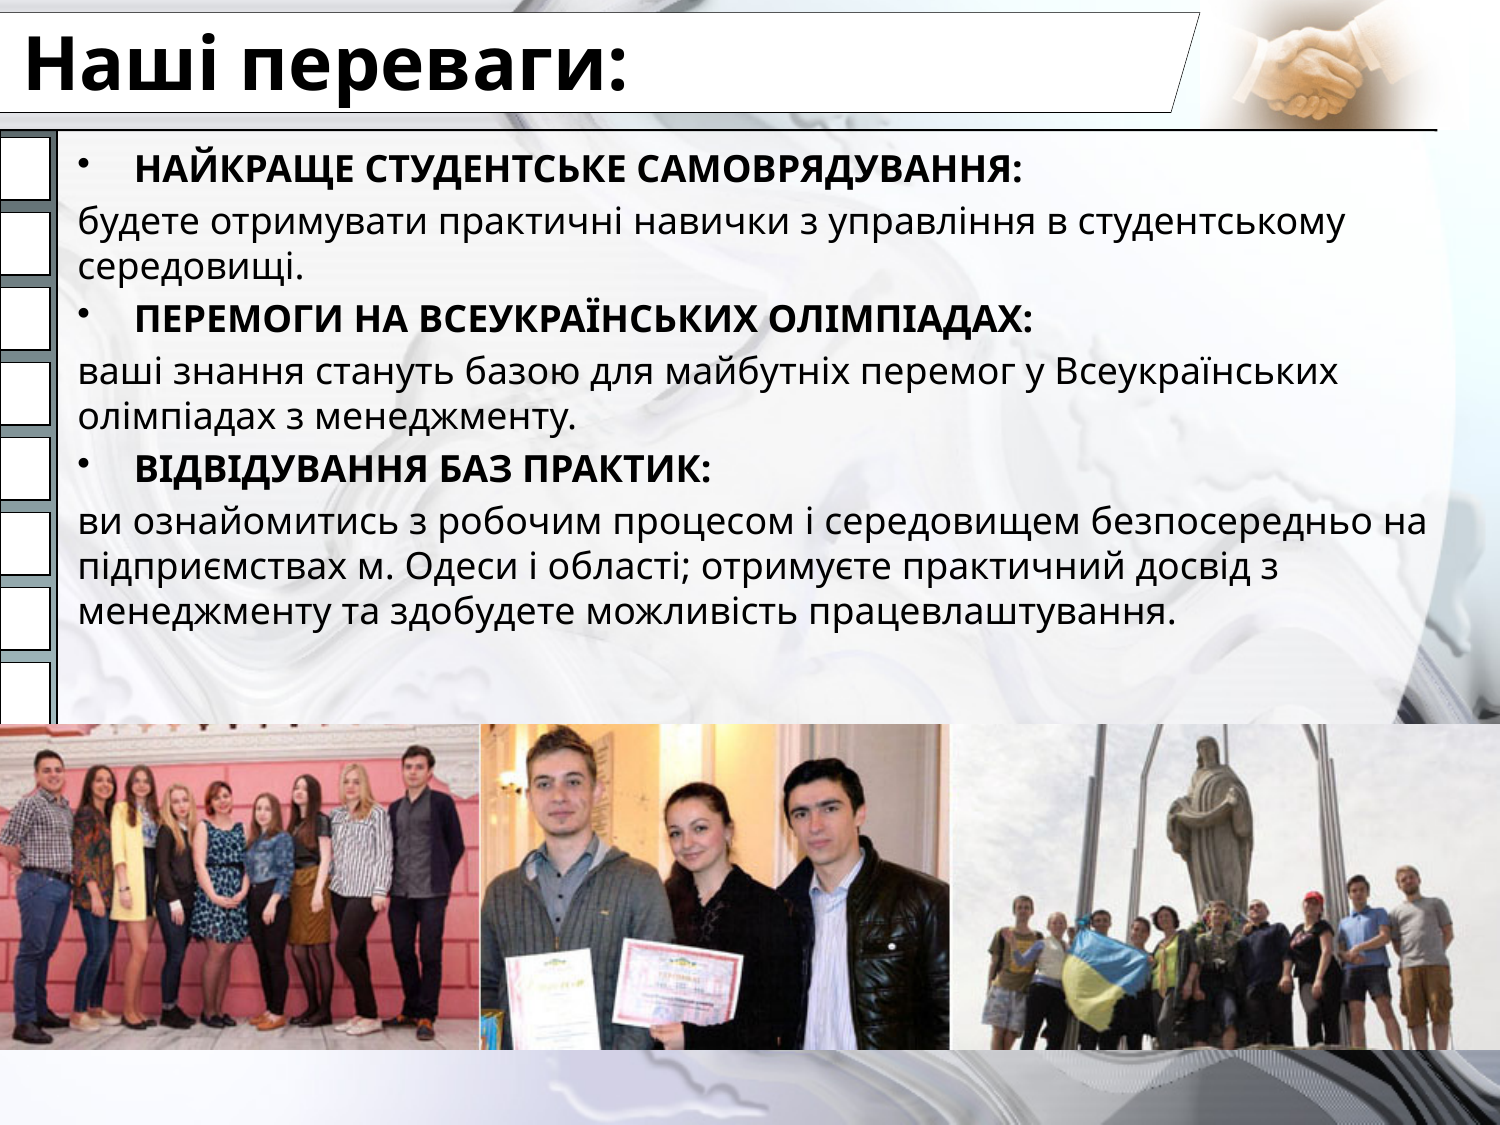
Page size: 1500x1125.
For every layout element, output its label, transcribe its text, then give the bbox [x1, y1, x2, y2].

picture [0, 0, 1500, 1125]
list НАЙКРАЩЕ СТУДЕНТСЬКЕ САМОВРЯДУВАННЯ: будете отримувати практичні навички з управління в студентському середовищі. ПЕРЕМОГИ НА ВСЕУКРАЇНСЬКИХ ОЛІМПІАДАХ: ваші знання стануть базою для майбутніх перемог у Всеукраїнських олімпіадах з менеджменту. ВІДВІДУВАННЯ БАЗ ПРАКТИК: ви ознайомитись з робочим процесом і середовищем безпосередньо на підприємствах м. Одеси і області; отримуєте практичний досвід з менеджменту та здобудете можливість працевлаштування. [62, 137, 1500, 724]
title Наші переваги: [7, 4, 1282, 118]
